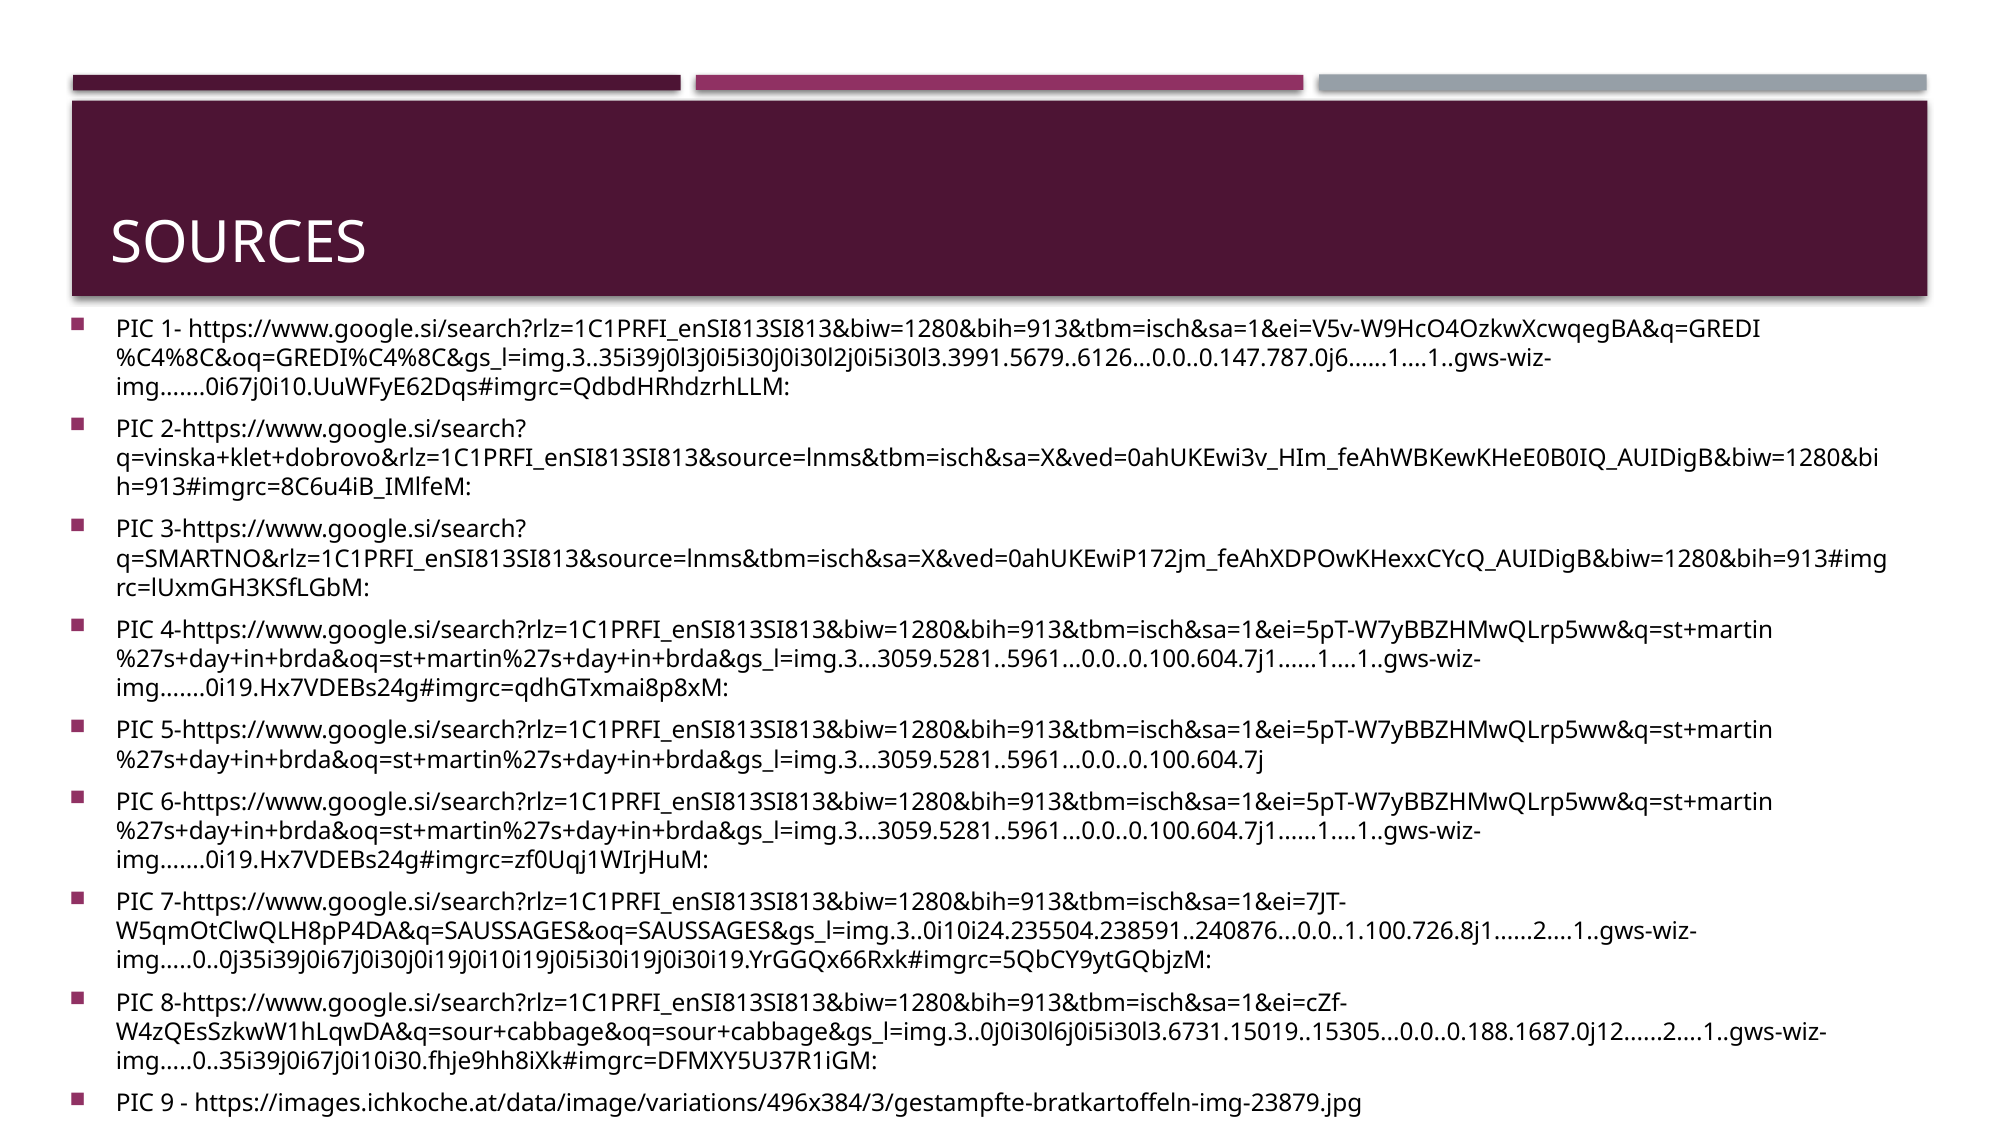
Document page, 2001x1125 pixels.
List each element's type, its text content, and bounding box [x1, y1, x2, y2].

title SOURCES [95, 115, 1905, 282]
list PIC 1- https://www.google.si/search?rlz=1C1PRFI_enSI813SI813&biw=1280&bih=913&tbm=isch&sa=1&ei=V5v-W9HcO4OzkwXcwqegBA&q=GREDI%C4%8C&oq=GREDI%C4%8C&gs_l=img.3..35i39j0l3j0i5i30j0i30l2j0i5i30l3.3991.5679..6126...0.0..0.147.787.0j6......1....1..gws-wiz-img.......0i67j0i10.UuWFyE62Dqs#imgrc=QdbdHRhdzrhLLM: PIC 2-https://www.google.si/search?q=vinska+klet+dobrovo&rlz=1C1PRFI_enSI813SI813&source=lnms&tbm=isch&sa=X&ved=0ahUKEwi3v_HIm_feAhWBKewKHeE0B0IQ_AUIDigB&biw=1280&bih=913#imgrc=8C6u4iB_IMlfeM: PIC 3-https://www.google.si/search?q=SMARTNO&rlz=1C1PRFI_enSI813SI813&source=lnms&tbm=isch&sa=X&ved=0ahUKEwiP172jm_feAhXDPOwKHexxCYcQ_AUIDigB&biw=1280&bih=913#imgrc=lUxmGH3KSfLGbM: PIC 4-https://www.google.si/search?rlz=1C1PRFI_enSI813SI813&biw=1280&bih=913&tbm=isch&sa=1&ei=5pT-W7yBBZHMwQLrp5ww&q=st+martin%27s+day+in+brda&oq=st+martin%27s+day+in+brda&gs_l=img.3...3059.5281..5961...0.0..0.100.604.7j1......1....1..gws-wiz-img.......0i19.Hx7VDEBs24g#imgrc=qdhGTxmai8p8xM: PIC 5-https://www.google.si/search?rlz=1C1PRFI_enSI813SI813&biw=1280&bih=913&tbm=isch&sa=1&ei=5pT-W7yBBZHMwQLrp5ww&q=st+martin%27s+day+in+brda&oq=st+martin%27s+day+in+brda&gs_l=img.3...3059.5281..5961...0.0..0.100.604.7j PIC 6-https://www.google.si/search?rlz=1C1PRFI_enSI813SI813&biw=1280&bih=913&tbm=isch&sa=1&ei=5pT-W7yBBZHMwQLrp5ww&q=st+martin%27s+day+in+brda&oq=st+martin%27s+day+in+brda&gs_l=img.3...3059.5281..5961...0.0..0.100.604.7j1......1....1..gws-wiz-img.......0i19.Hx7VDEBs24g#imgrc=zf0Uqj1WIrjHuM: PIC 7-https://www.google.si/search?rlz=1C1PRFI_enSI813SI813&biw=1280&bih=913&tbm=isch&sa=1&ei=7JT-W5qmOtClwQLH8pP4DA&q=SAUSSAGES&oq=SAUSSAGES&gs_l=img.3..0i10i24.235504.238591..240876...0.0..1.100.726.8j1......2....1..gws-wiz-img.....0..0j35i39j0i67j0i30j0i19j0i10i19j0i5i30i19j0i30i19.YrGGQx66Rxk#imgrc=5QbCY9ytGQbjzM: PIC 8-https://www.google.si/search?rlz=1C1PRFI_enSI813SI813&biw=1280&bih=913&tbm=isch&sa=1&ei=cZf-W4zQEsSzkwW1hLqwDA&q=sour+cabbage&oq=sour+cabbage&gs_l=img.3..0j0i30l6j0i5i30l3.6731.15019..15305...0.0..0.188.1687.0j12......2....1..gws-wiz-img.....0..35i39j0i67j0i10i30.fhje9hh8iXk#imgrc=DFMXY5U37R1iGM: PIC 9 - https://images.ichkoche.at/data/image/variations/496x384/3/gestampfte-bratkartoffeln-img-23879.jpg [54, 304, 1905, 1125]
